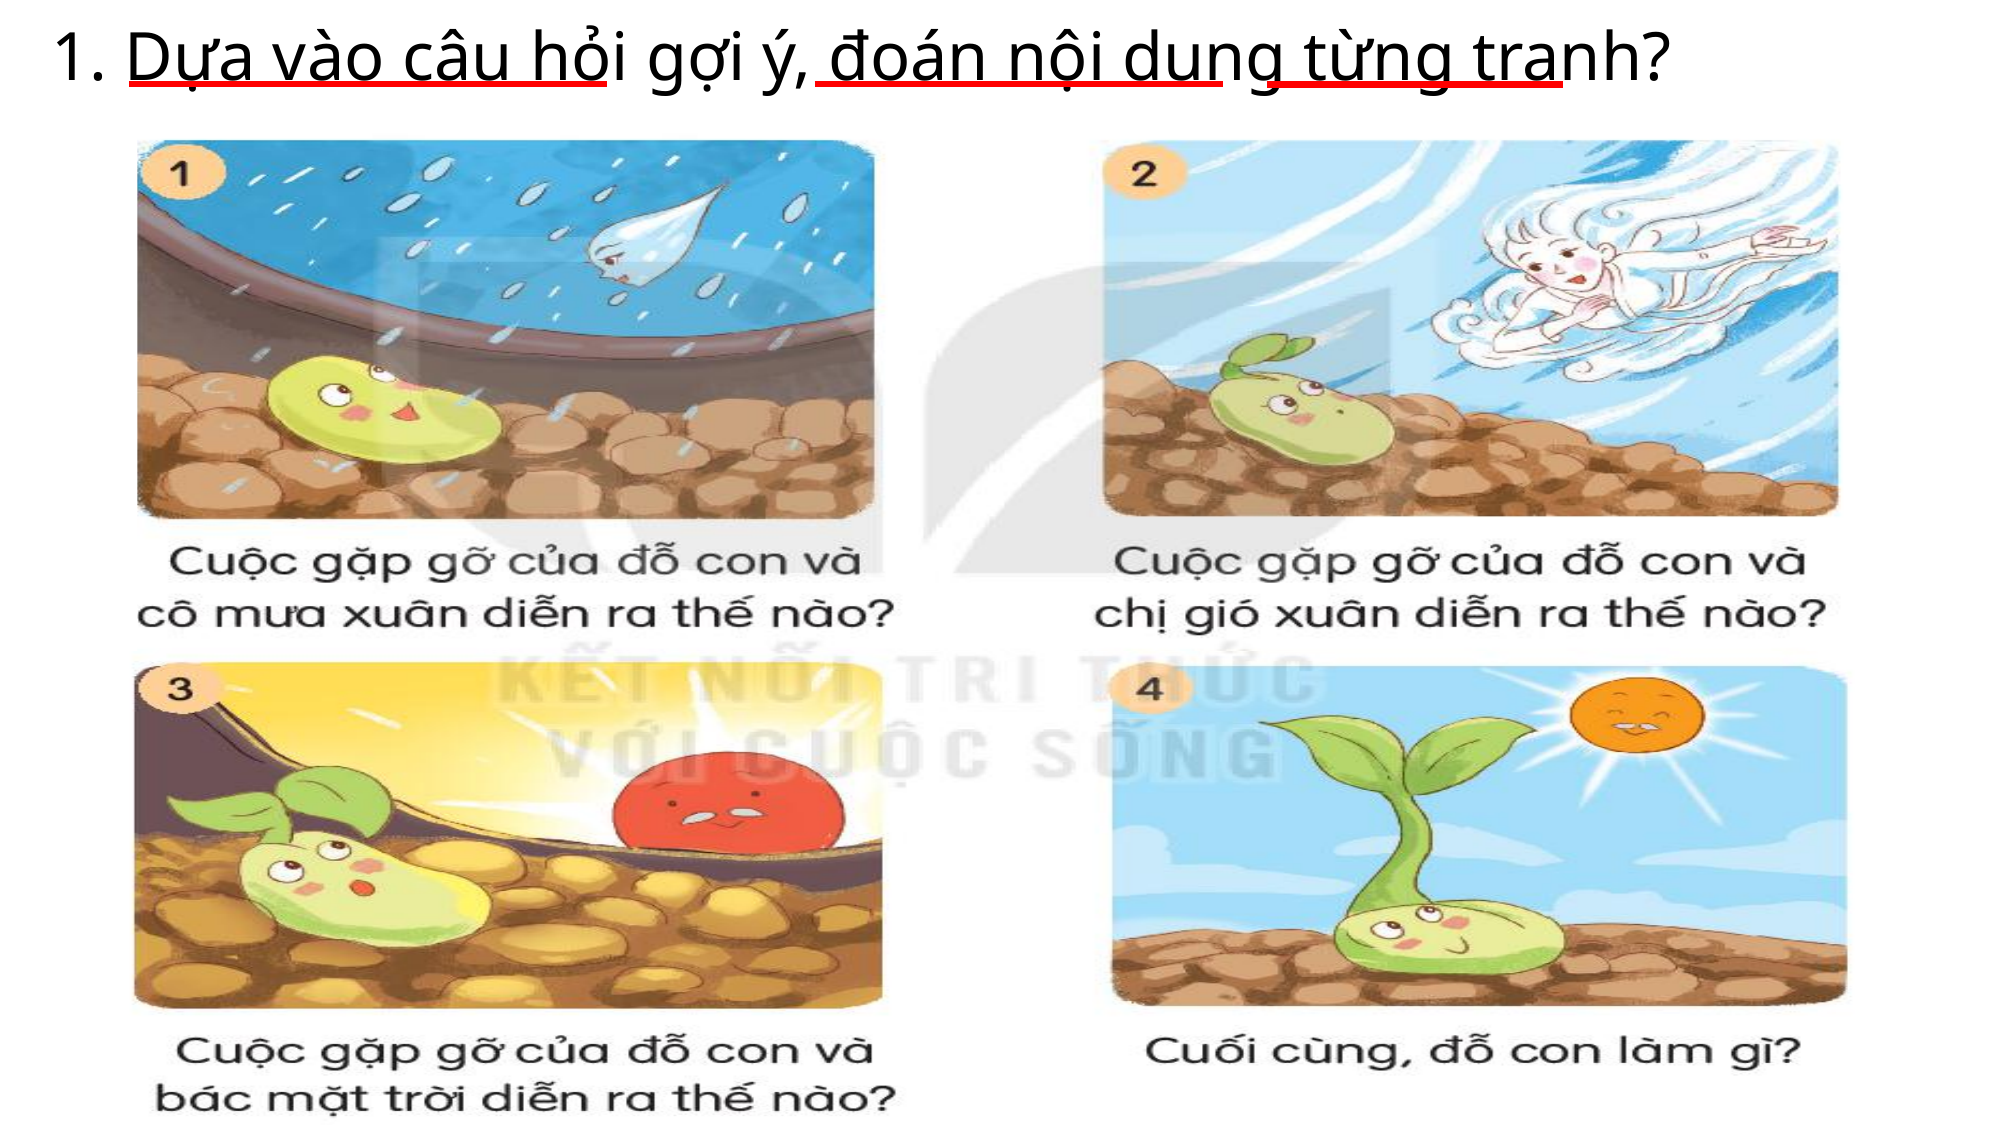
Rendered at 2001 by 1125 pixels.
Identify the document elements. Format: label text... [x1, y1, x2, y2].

title 1. Dựa vào câu hỏi gợi ý, đoán nội dung từng tranh? [36, 7, 1863, 226]
picture [107, 133, 1939, 1125]
